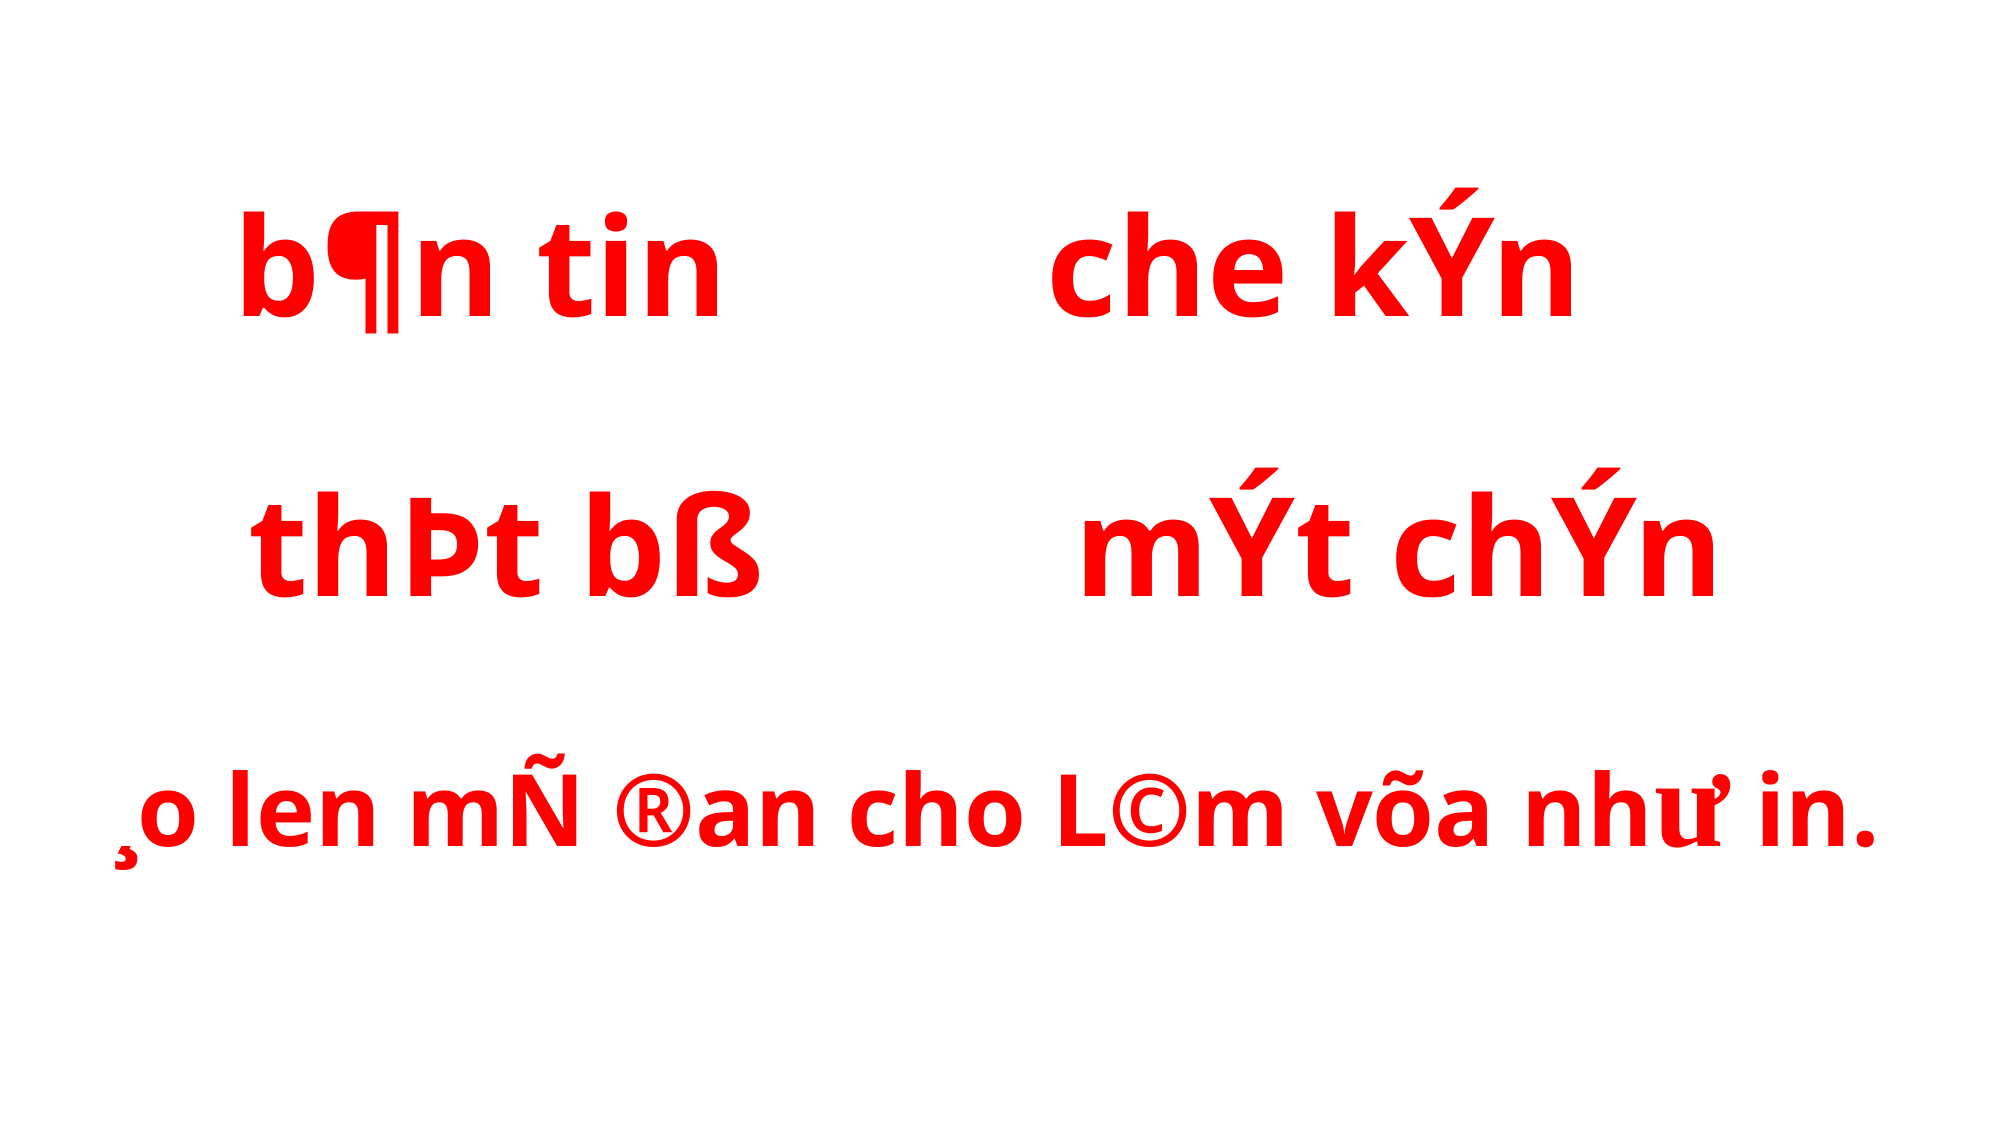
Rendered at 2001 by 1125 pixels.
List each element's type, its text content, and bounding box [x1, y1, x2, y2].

text_box ¸o len mÑ ®an cho L©m võa như­ in. [102, 714, 2000, 879]
text_box che kÝn [1032, 171, 1788, 352]
text_box thÞt bß [233, 451, 789, 632]
text_box b¶n tin [218, 171, 774, 352]
text_box mÝt chÝn [1059, 451, 1760, 632]
